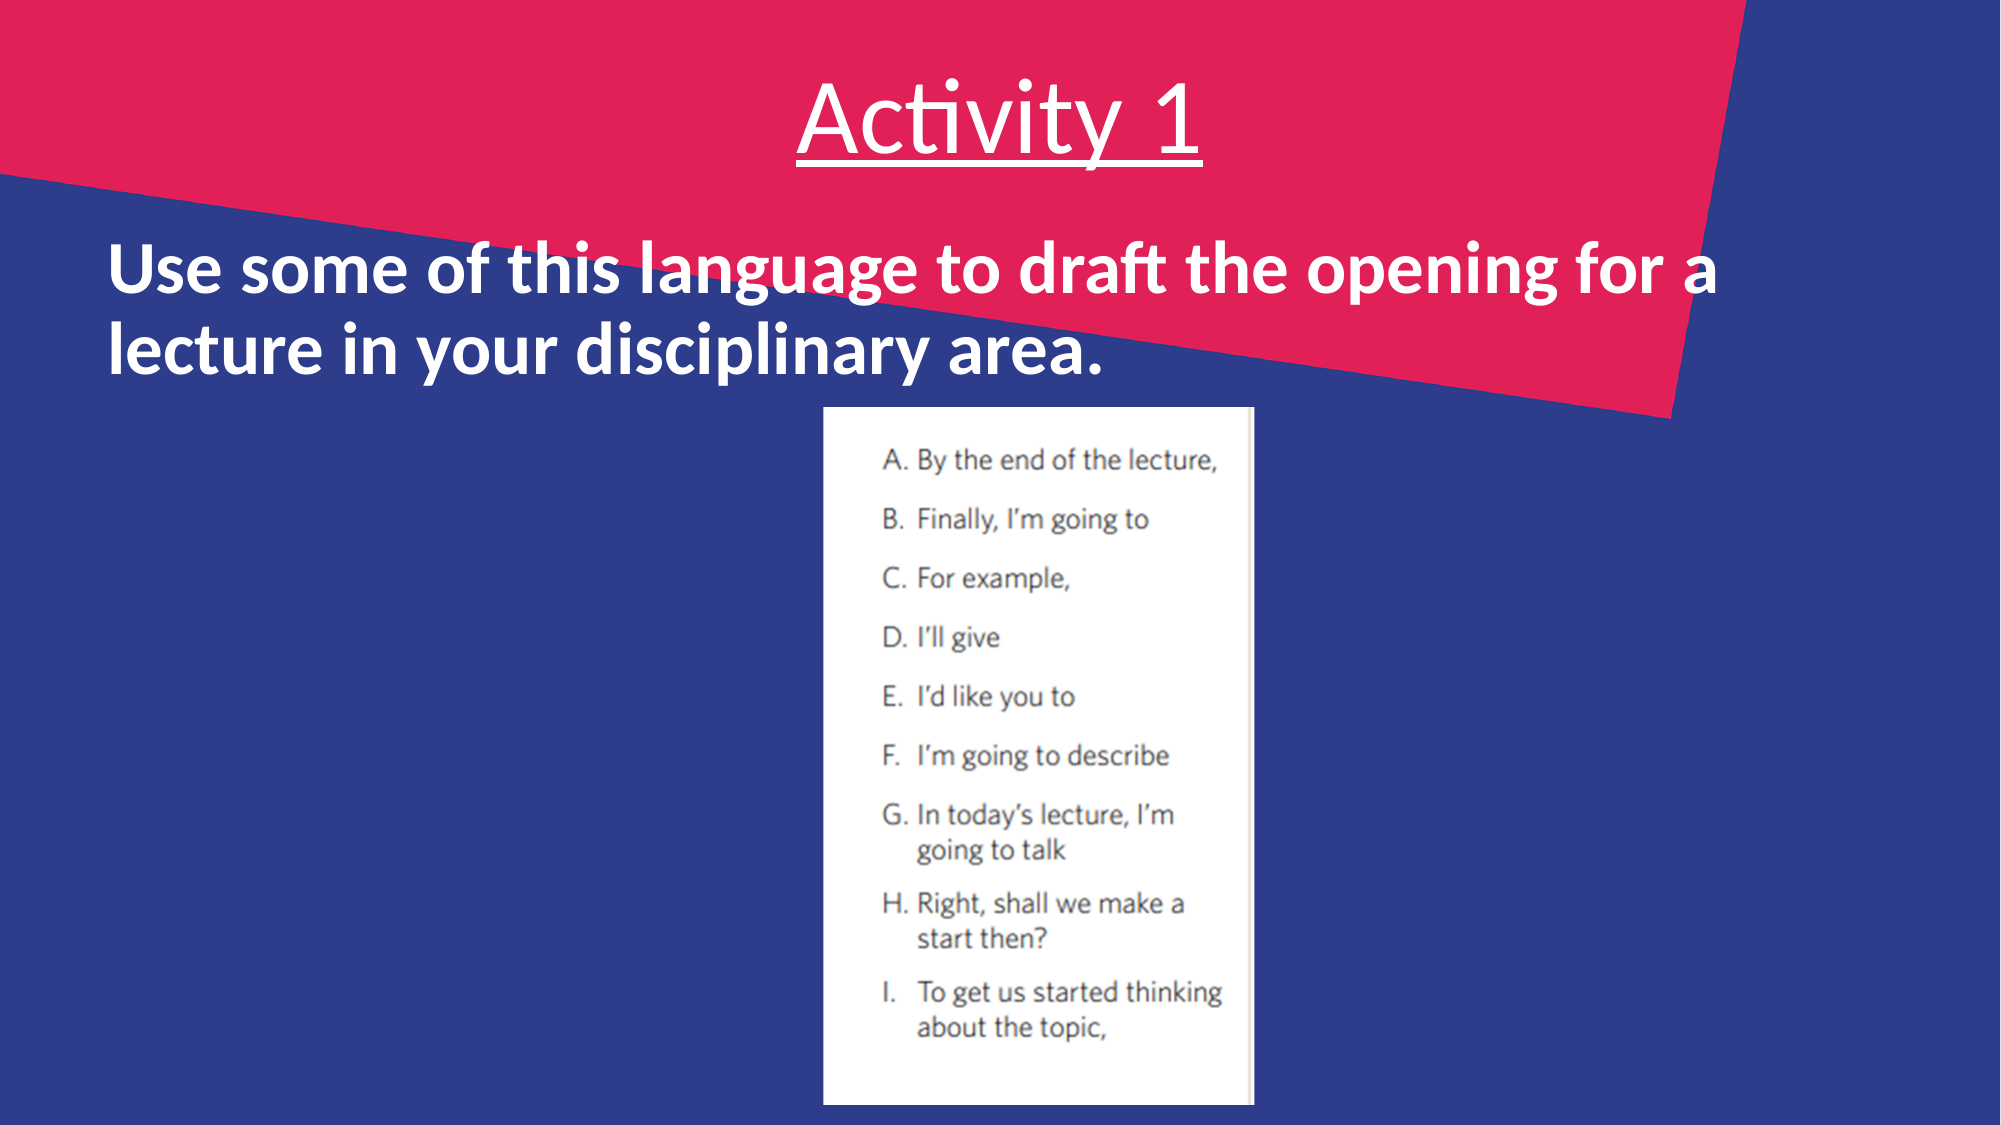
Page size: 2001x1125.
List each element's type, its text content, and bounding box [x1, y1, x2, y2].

title Activity 1 [137, 59, 1863, 228]
picture [0, 0, 2001, 1125]
list Use some of this language to draft the opening for a lecture in your disciplinary area. [107, 228, 1863, 1014]
